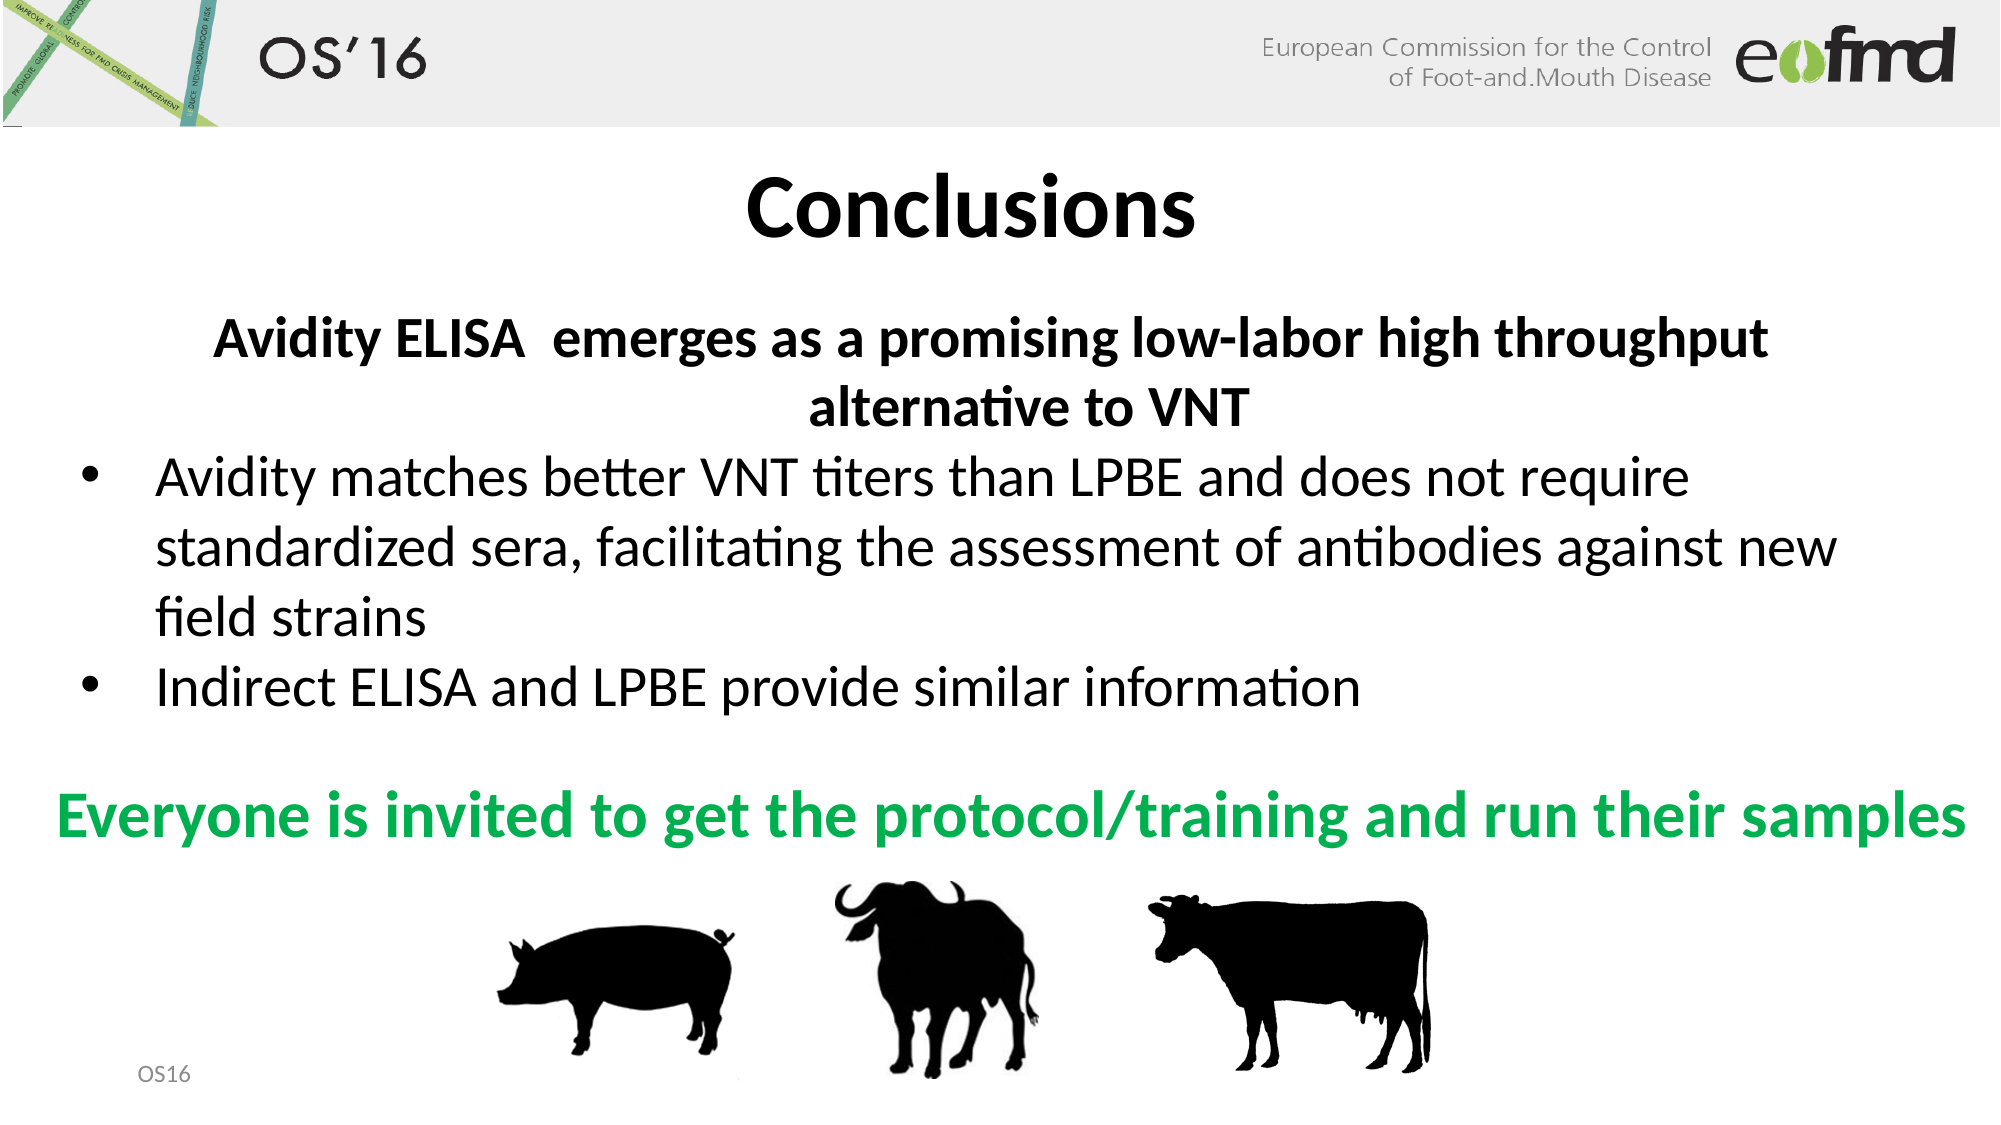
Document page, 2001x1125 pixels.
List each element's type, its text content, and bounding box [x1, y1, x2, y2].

picture [3, 0, 2000, 127]
text_box Everyone is invited to get the protocol/training and run their samples [0, 763, 2000, 858]
picture [489, 876, 747, 1084]
text_box Avidity ELISA emerges as a promising low-labor high throughput alternative to VNT Avidity matches better VNT titers than LPBE and does not require standardized sera, facilitating the assessment of antibodies against new field strains Indirect ELISA and LPBE provide similar information [65, 291, 1919, 763]
text_box Conclusions [296, 138, 1647, 291]
picture [834, 881, 1040, 1080]
picture [1133, 871, 1467, 1086]
